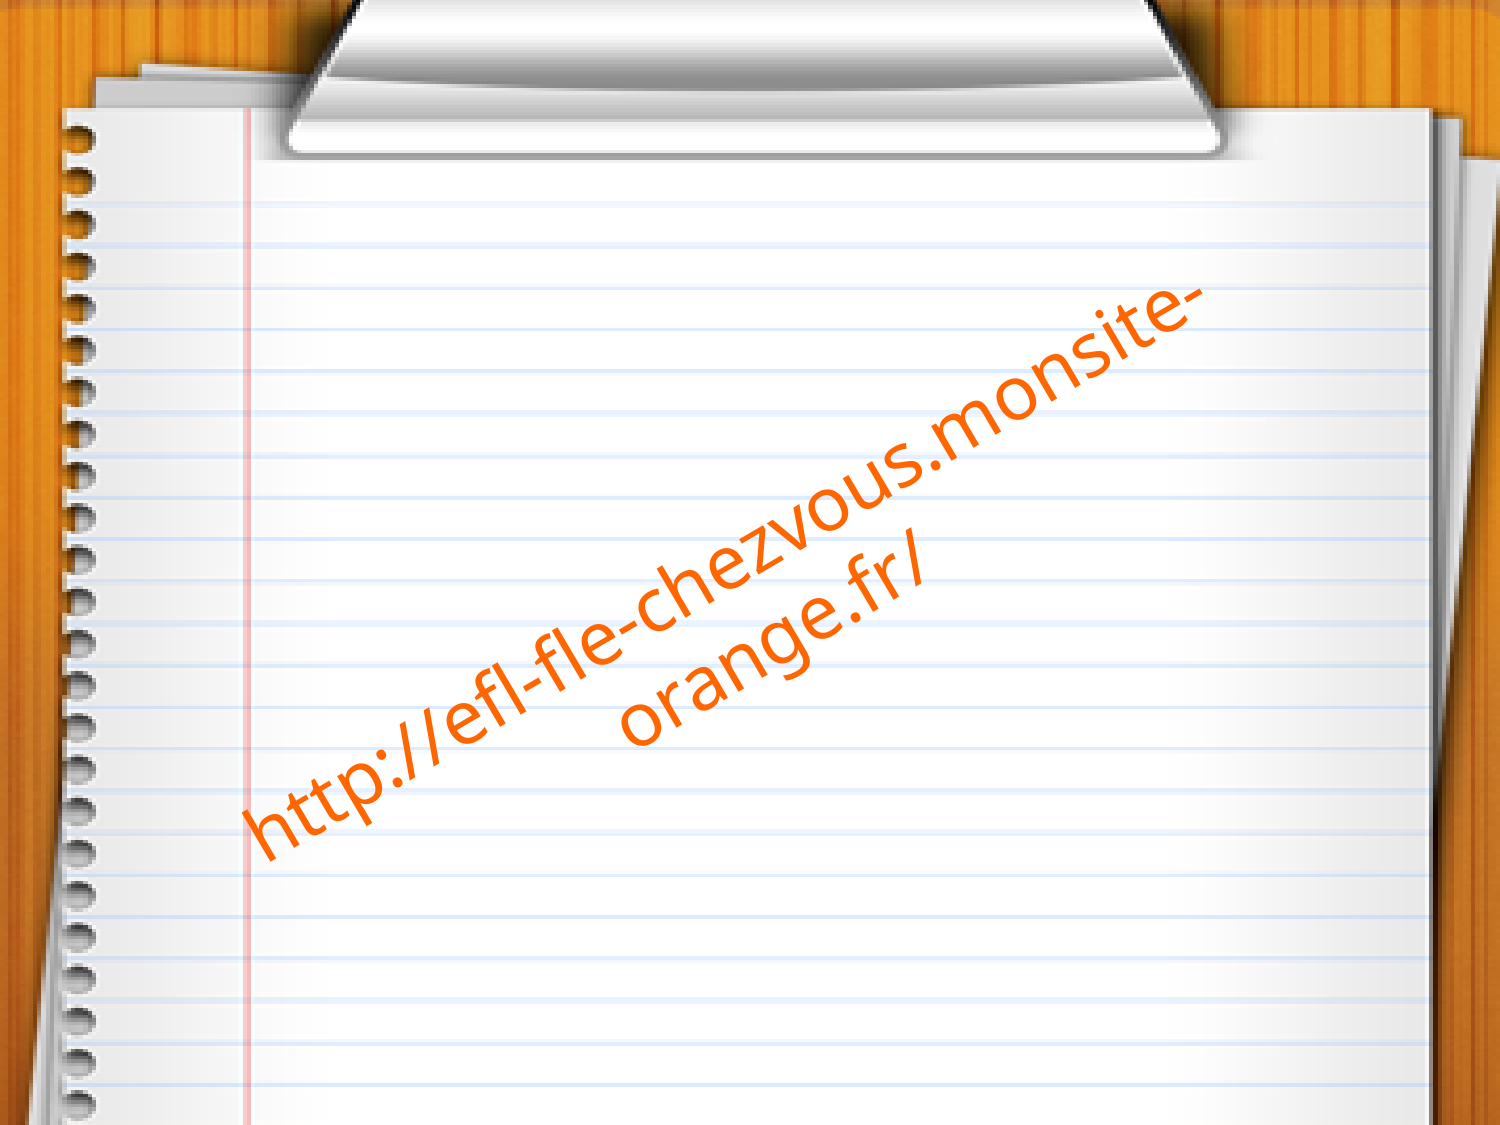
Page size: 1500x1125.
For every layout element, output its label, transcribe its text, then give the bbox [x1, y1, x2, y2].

text_box http://efl-fle-chezvous.monsite-orange.fr/ [59, 138, 1437, 1060]
picture [0, 0, 1500, 1125]
